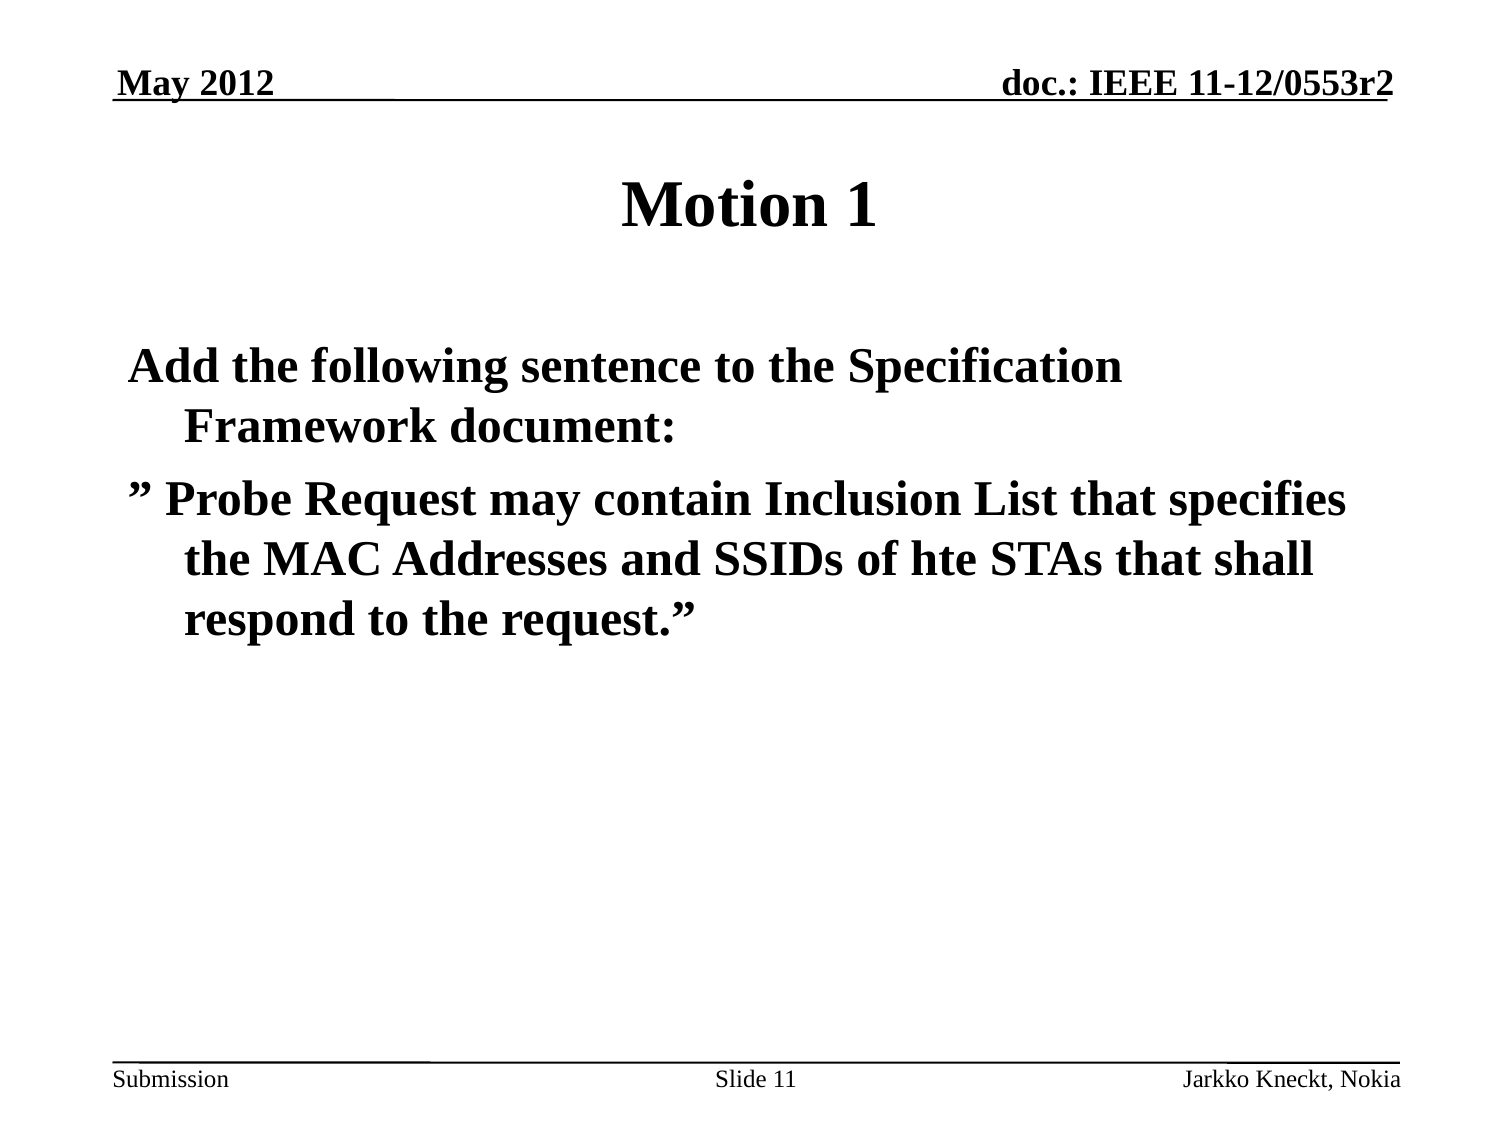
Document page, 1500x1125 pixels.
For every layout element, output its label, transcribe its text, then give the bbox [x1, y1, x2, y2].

list Add the following sentence to the Specification Framework document: ” Probe Request may contain Inclusion List that specifies the MAC Addresses and SSIDs of hte STAs that shall respond to the request.” [112, 324, 1388, 1016]
slide_number Slide 11 [712, 1061, 800, 1123]
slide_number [116, 58, 507, 104]
title Motion 1 [112, 112, 1388, 288]
footer Jarkko Kneckt, Nokia [1019, 1061, 1402, 1093]
